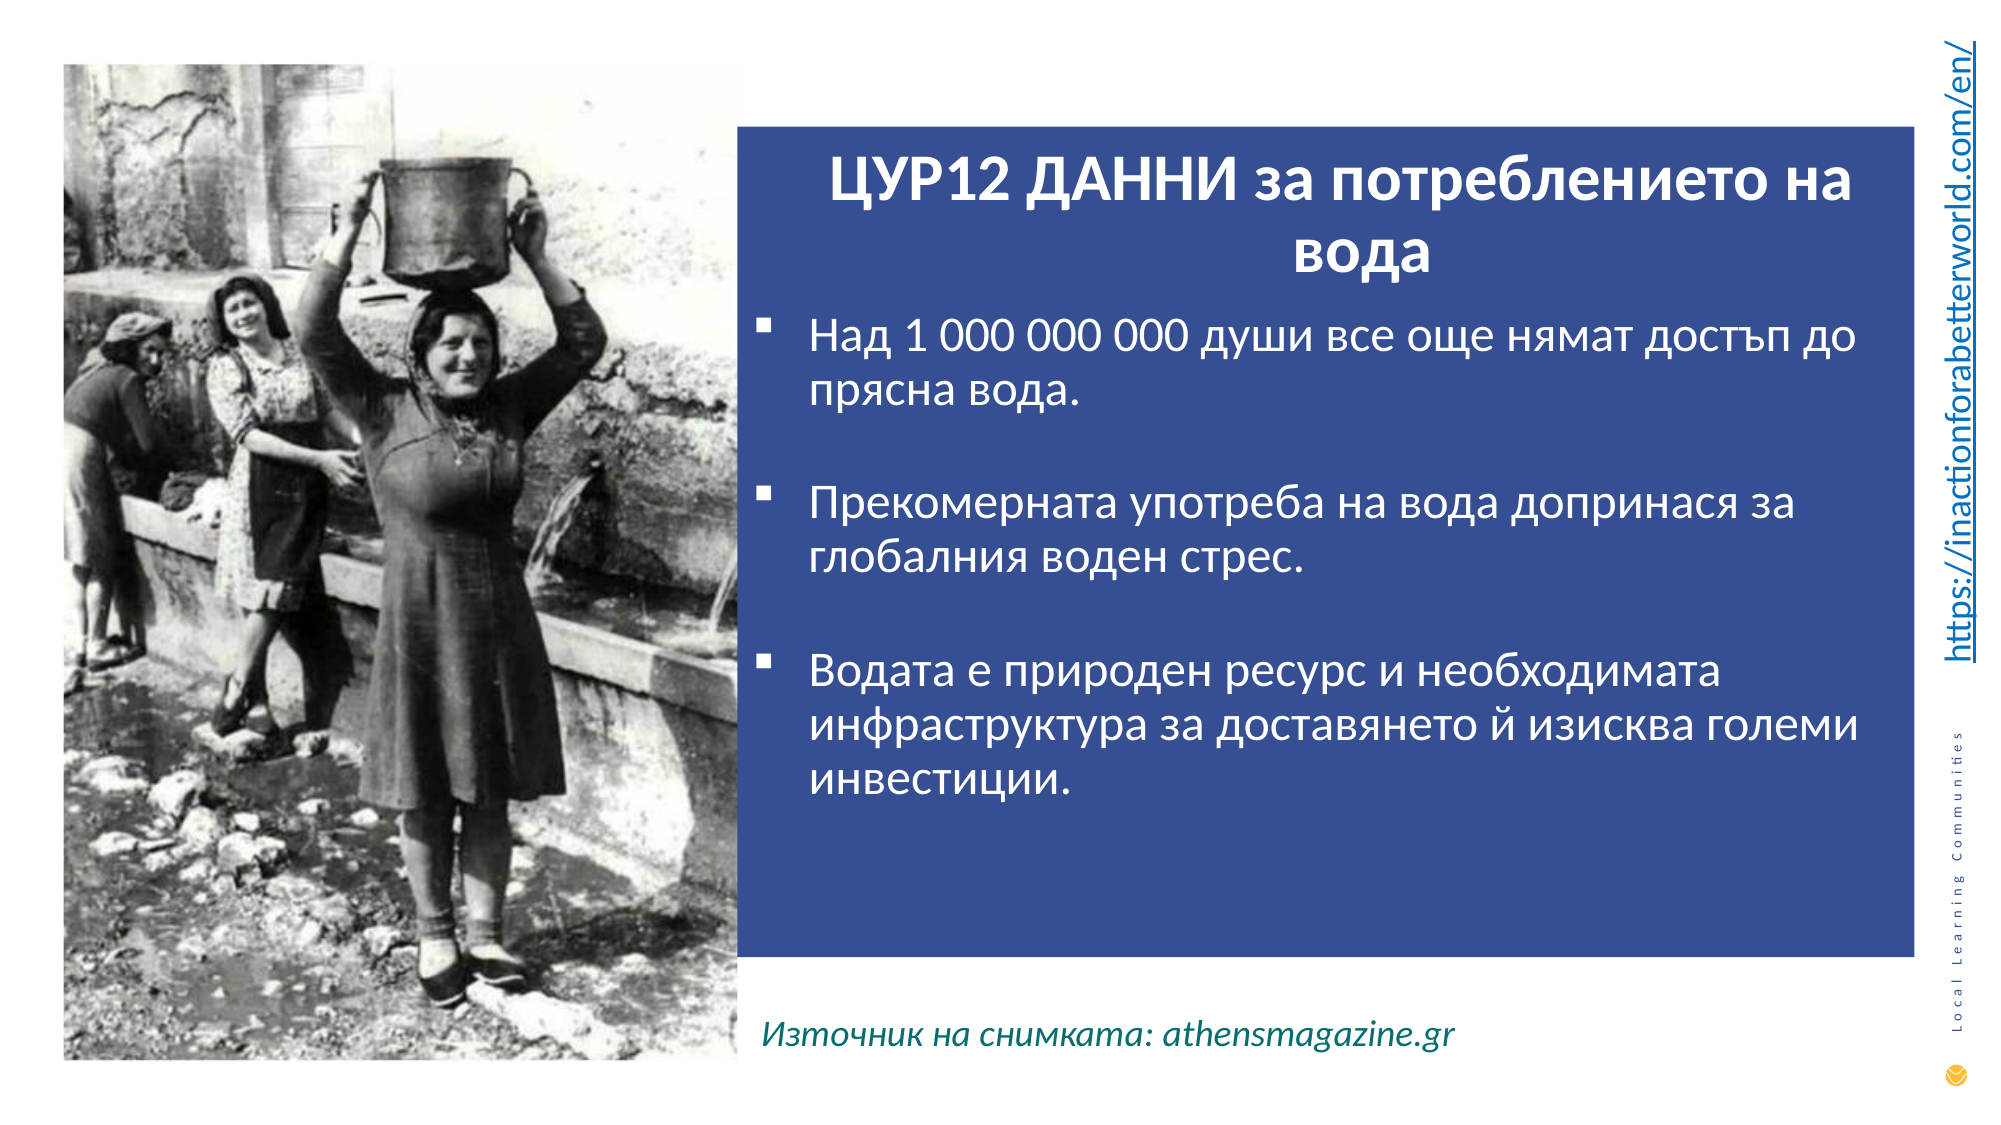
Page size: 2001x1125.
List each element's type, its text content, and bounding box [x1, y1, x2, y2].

list ЦУР12 ДАННИ за потреблението на вода Над 1 000 000 000 души все още нямат достъп до прясна вода. Прекомерната употреба на вода допринася за глобалния воден стрес. Водата е природен ресурс и необходимата инфраструктура за доставянето й изисква големи инвестиции. [738, 136, 1925, 554]
picture [63, 63, 738, 1062]
text_box https://inactionforabetterworld.com/en/ [1925, 0, 1986, 679]
text_box Източник на снимката: athensmagazine.gr [746, 1001, 1471, 1061]
